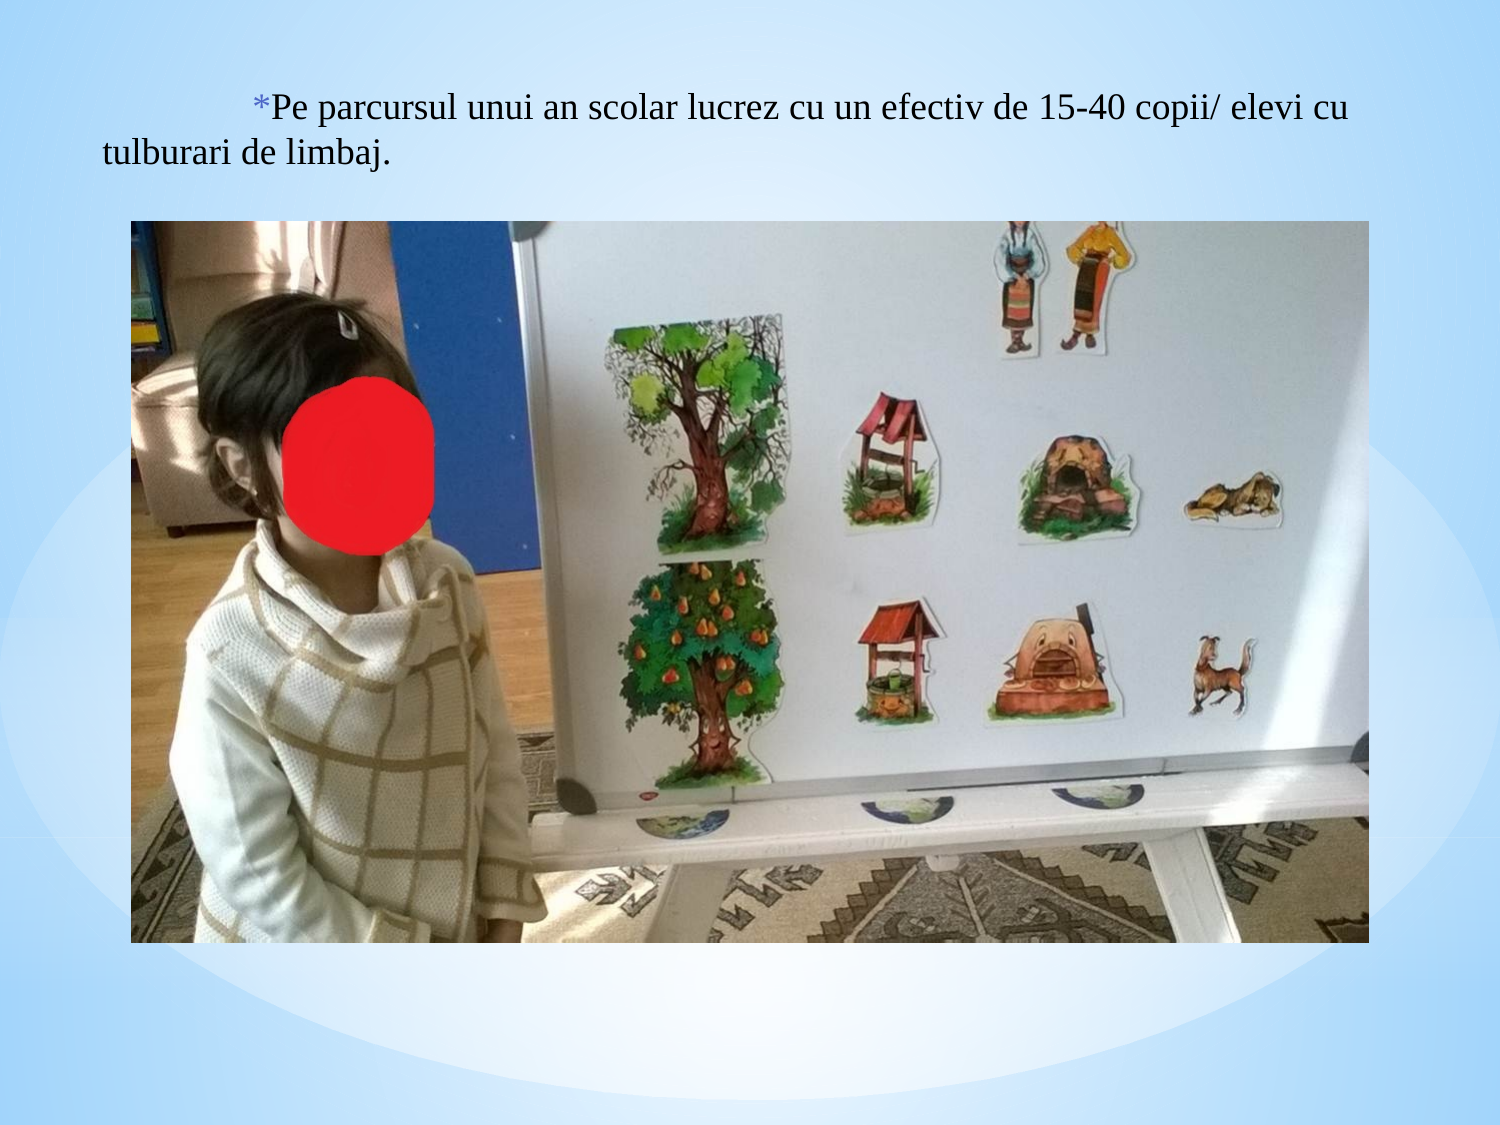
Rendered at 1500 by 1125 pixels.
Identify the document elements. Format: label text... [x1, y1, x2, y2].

text_box *Pe parcursul unui an scolar lucrez cu un efectiv de 15-40 copii/ elevi cu tulburari de limbaj. [87, 74, 1438, 225]
picture [131, 221, 1370, 944]
